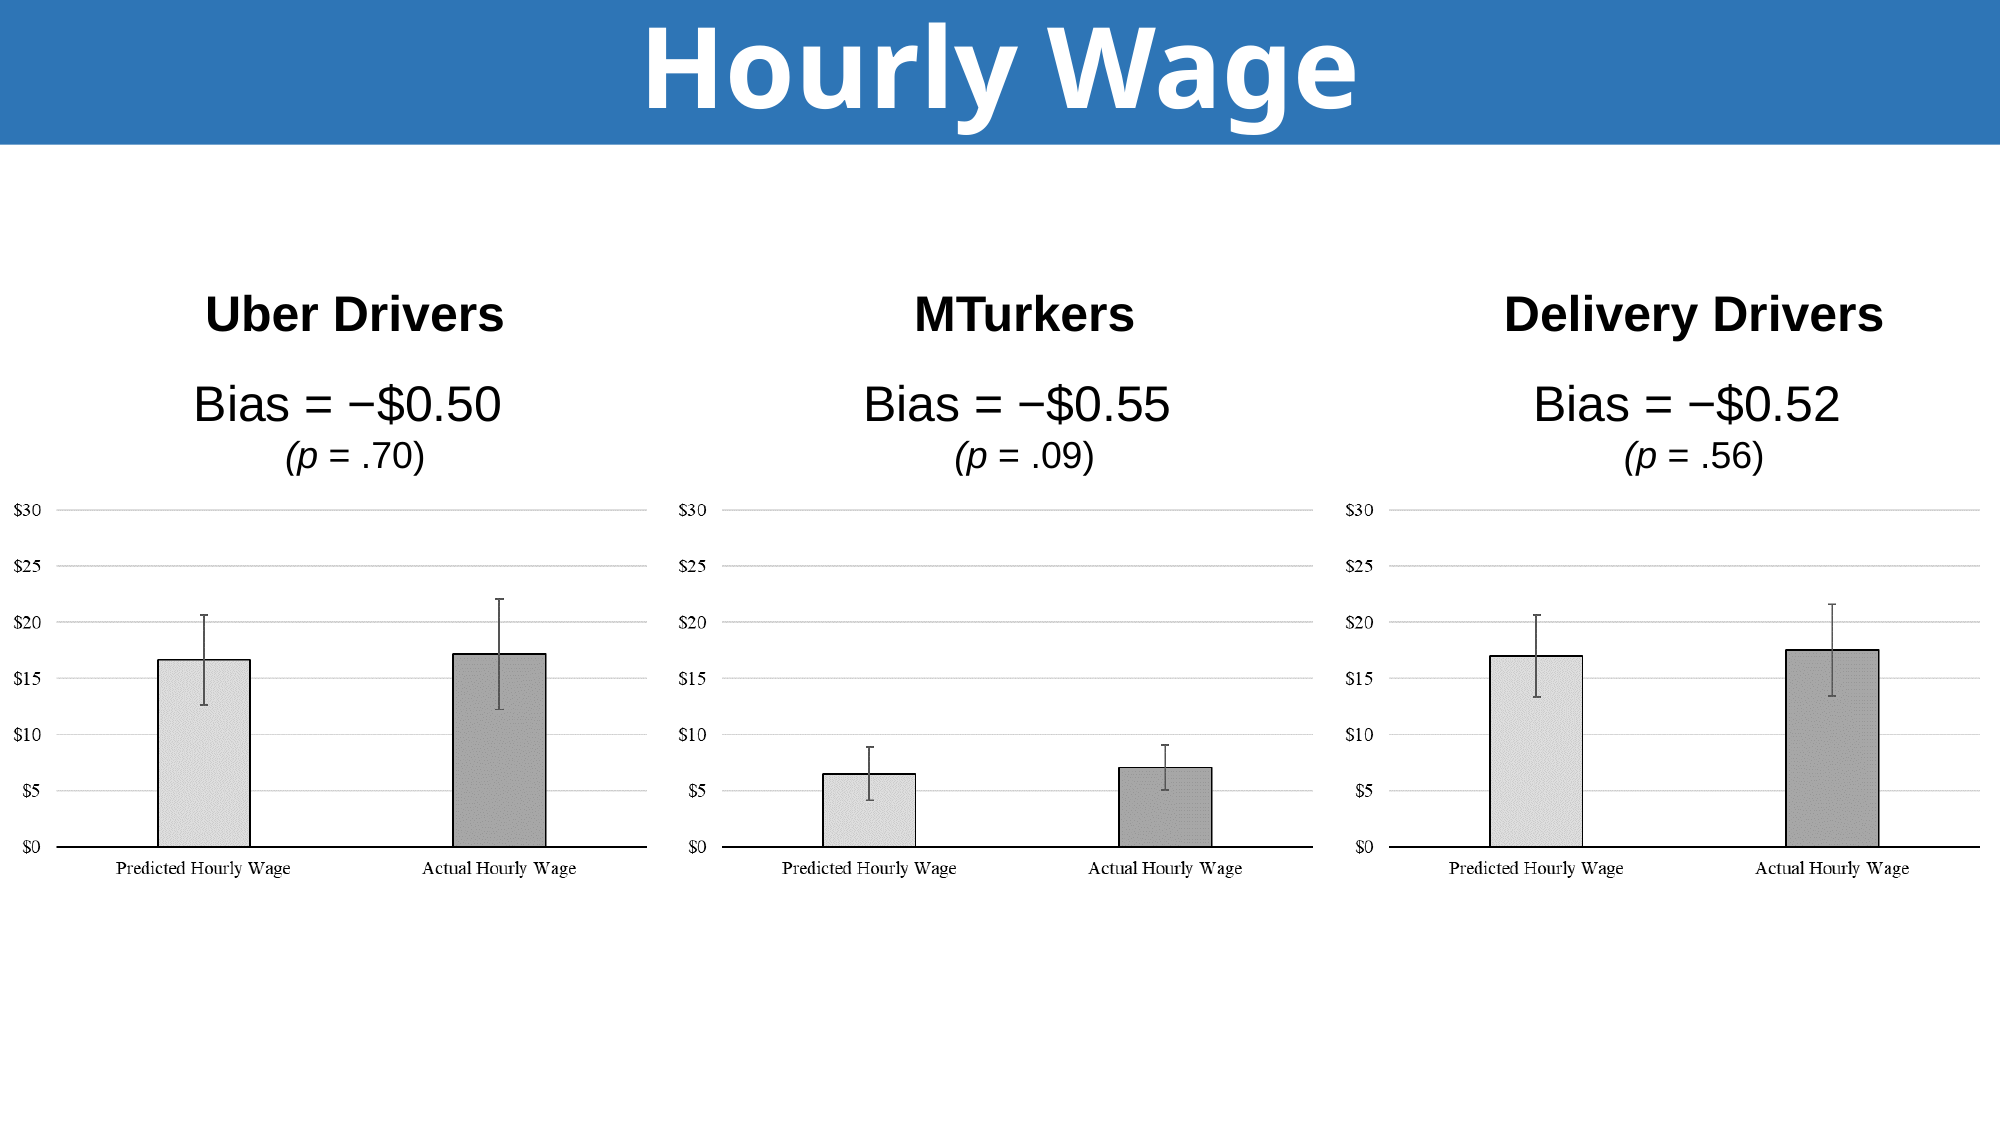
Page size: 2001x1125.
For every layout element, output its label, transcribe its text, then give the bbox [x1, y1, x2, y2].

text_box Uber Drivers Bias = −$0.50 (p = .70) [63, 274, 647, 484]
title Hourly Wage [0, 0, 2000, 145]
text_box Delivery Drivers Bias = −$0.52 (p = .56) [1402, 274, 1986, 484]
picture [0, 489, 2000, 890]
text_box MTurkers Bias = −$0.55 (p = .09) [733, 274, 1317, 484]
